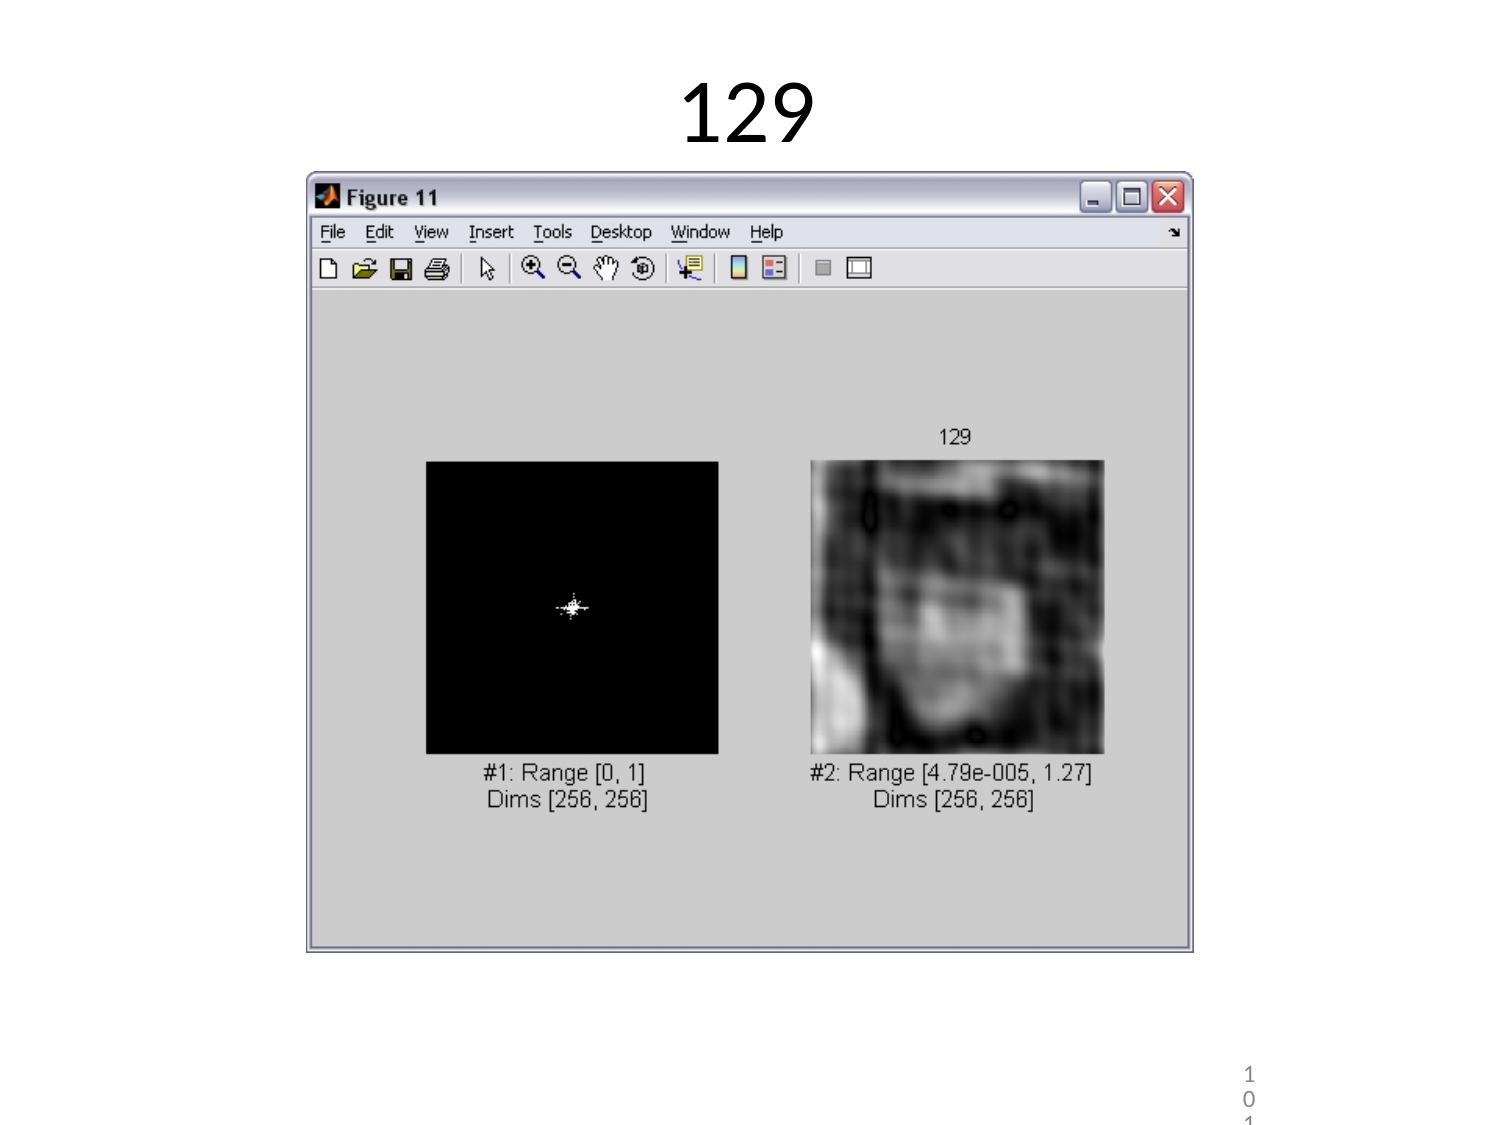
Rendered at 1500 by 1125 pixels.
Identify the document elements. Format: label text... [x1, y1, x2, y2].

slide_number 101 [1227, 1049, 1272, 1096]
picture [305, 171, 1194, 954]
title 129 [112, 0, 1388, 213]
